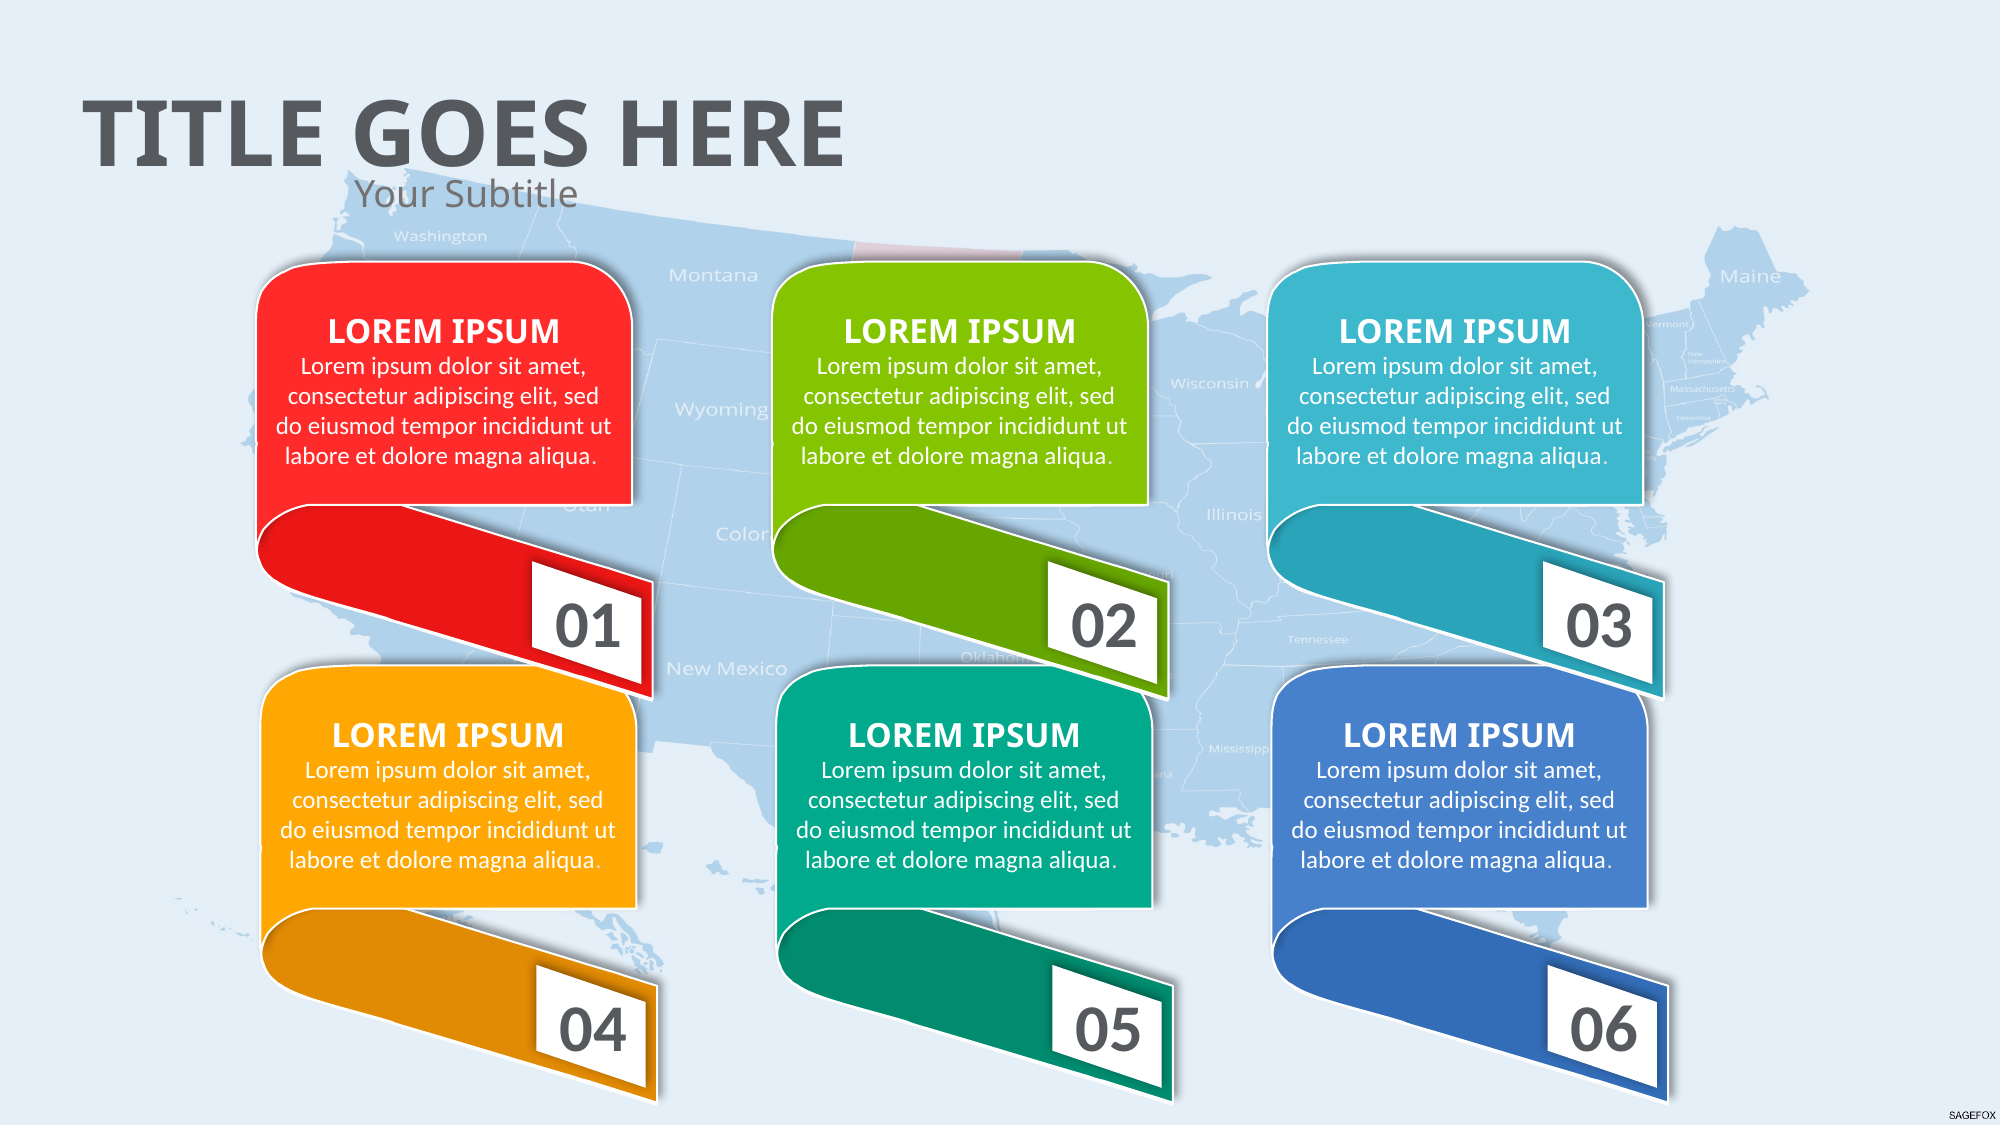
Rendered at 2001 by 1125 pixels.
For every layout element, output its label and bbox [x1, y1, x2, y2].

text_box [771, 455, 1169, 700]
text_box [776, 858, 1173, 1103]
text_box [1267, 261, 1644, 552]
text_box [1271, 858, 1669, 1103]
text_box [260, 700, 637, 955]
picture [1925, 0, 2001, 1125]
text_box [1267, 455, 1664, 700]
text_box [13, 66, 918, 224]
text_box [255, 261, 633, 552]
text_box [771, 261, 1148, 552]
text_box [260, 858, 658, 1103]
text_box [1271, 700, 1648, 955]
text_box [256, 455, 653, 700]
text_box [776, 700, 1153, 955]
